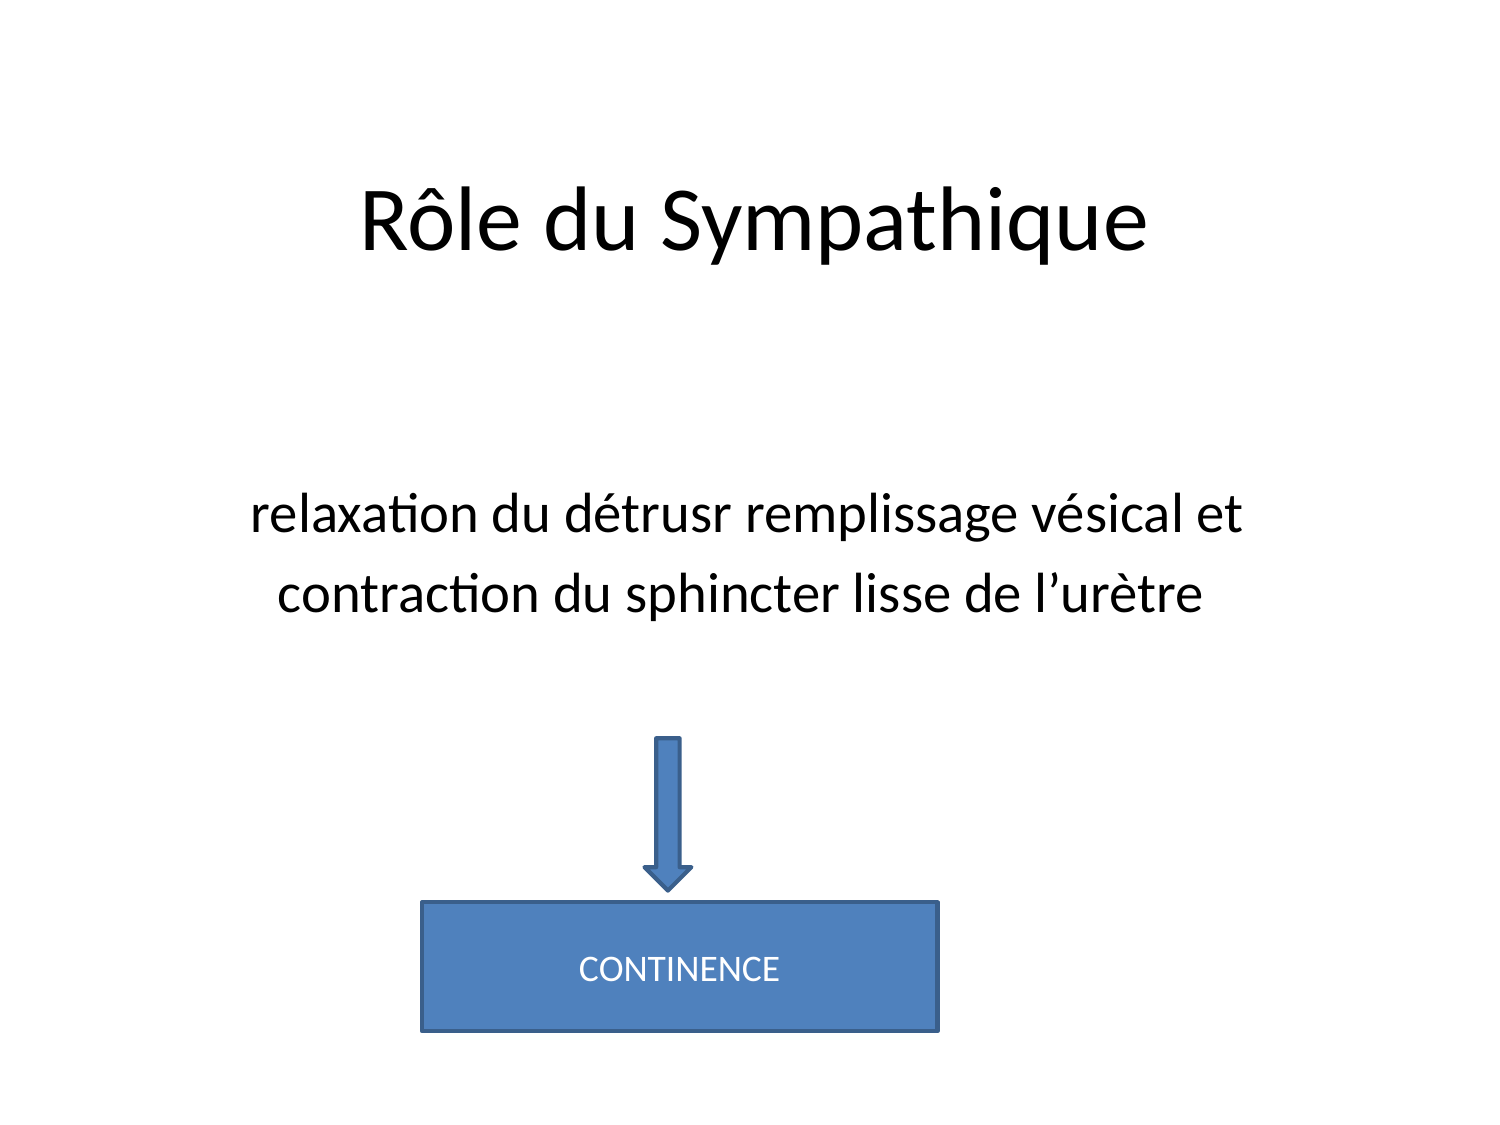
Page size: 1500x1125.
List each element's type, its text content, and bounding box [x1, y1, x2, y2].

title Rôle du Sympathique [117, 93, 1393, 335]
subtitle relaxation du détrusr remplissage vésical et contraction du sphincter lisse de l’urètre [222, 468, 1273, 757]
text_box CONTINENCE [420, 900, 940, 1033]
text_box [642, 736, 694, 893]
